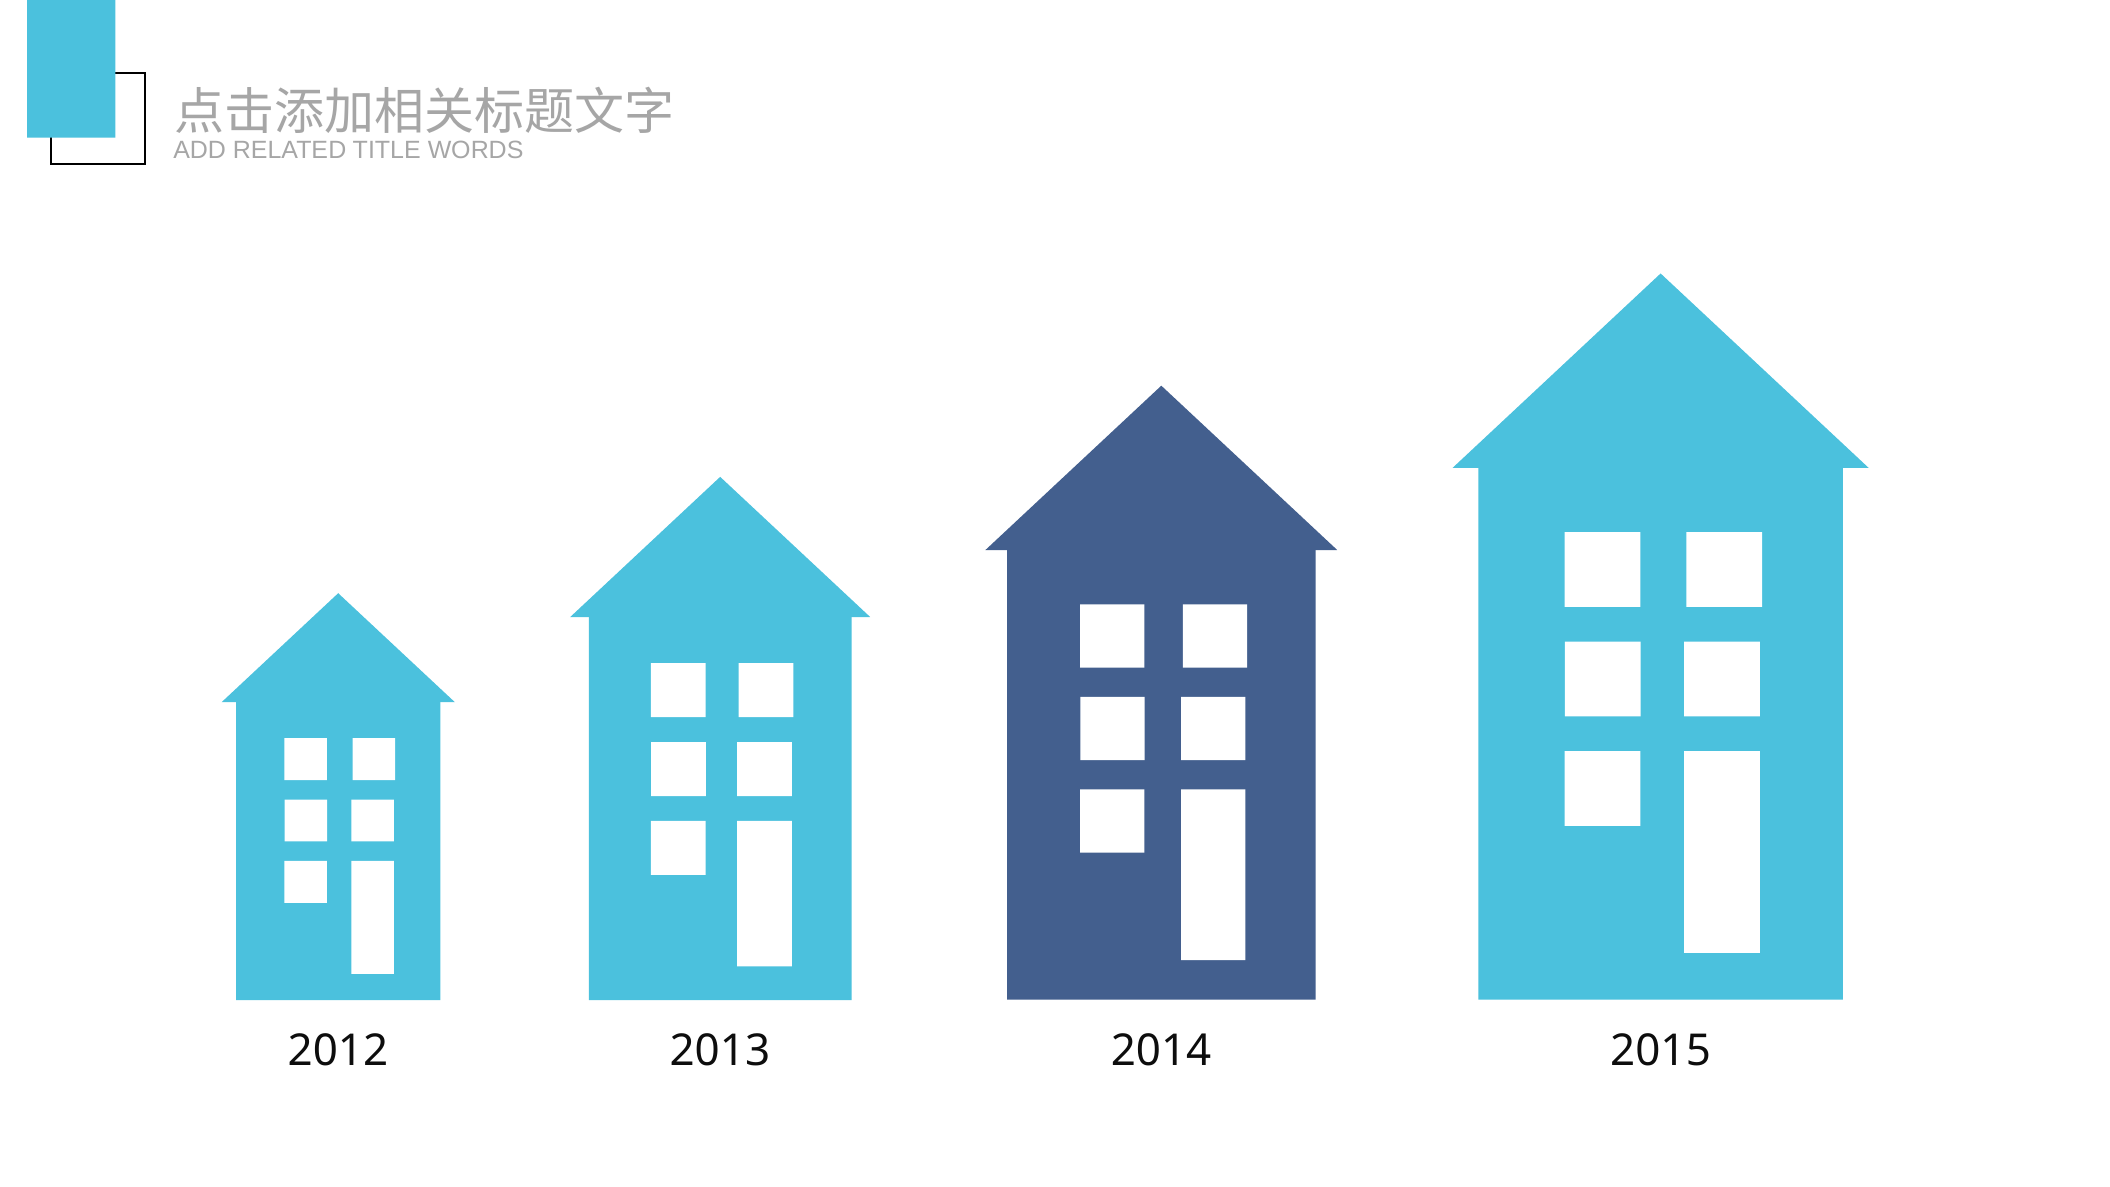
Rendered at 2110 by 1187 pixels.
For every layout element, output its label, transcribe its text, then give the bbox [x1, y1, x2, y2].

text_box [221, 593, 455, 1001]
text_box 2014 [998, 1000, 1325, 1082]
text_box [985, 385, 1338, 1000]
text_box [1452, 273, 1869, 1000]
text_box [50, 72, 146, 165]
text_box [26, 0, 116, 139]
text_box 2012 [175, 988, 502, 1082]
text_box ADD RELATED TITLE WORDS [173, 133, 525, 164]
text_box 2015 [1497, 1000, 1824, 1082]
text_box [570, 476, 871, 1001]
text_box 点击添加相关标题文字 [174, 79, 675, 140]
text_box 2013 [557, 987, 883, 1082]
